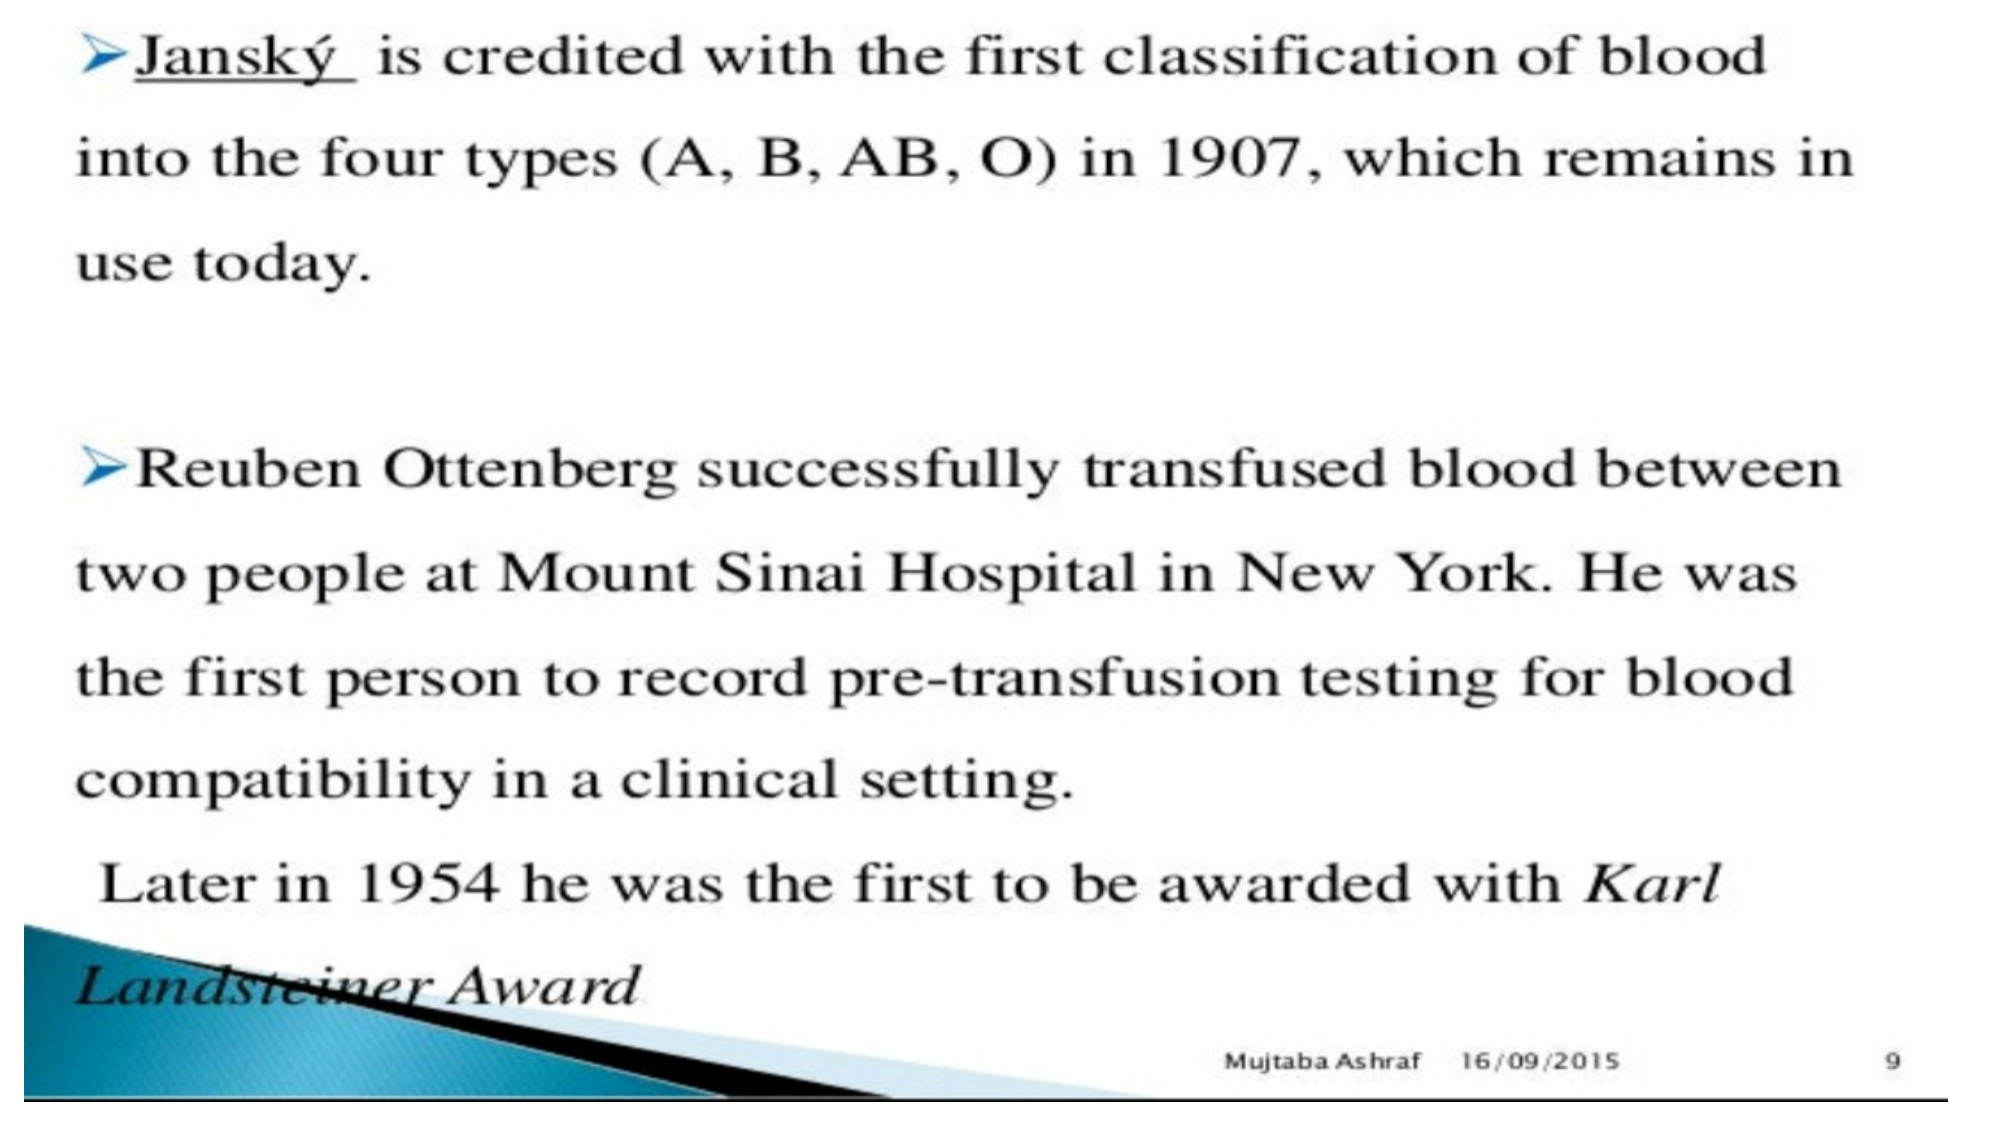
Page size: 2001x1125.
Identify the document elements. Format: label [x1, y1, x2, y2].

list [24, 0, 1949, 1102]
